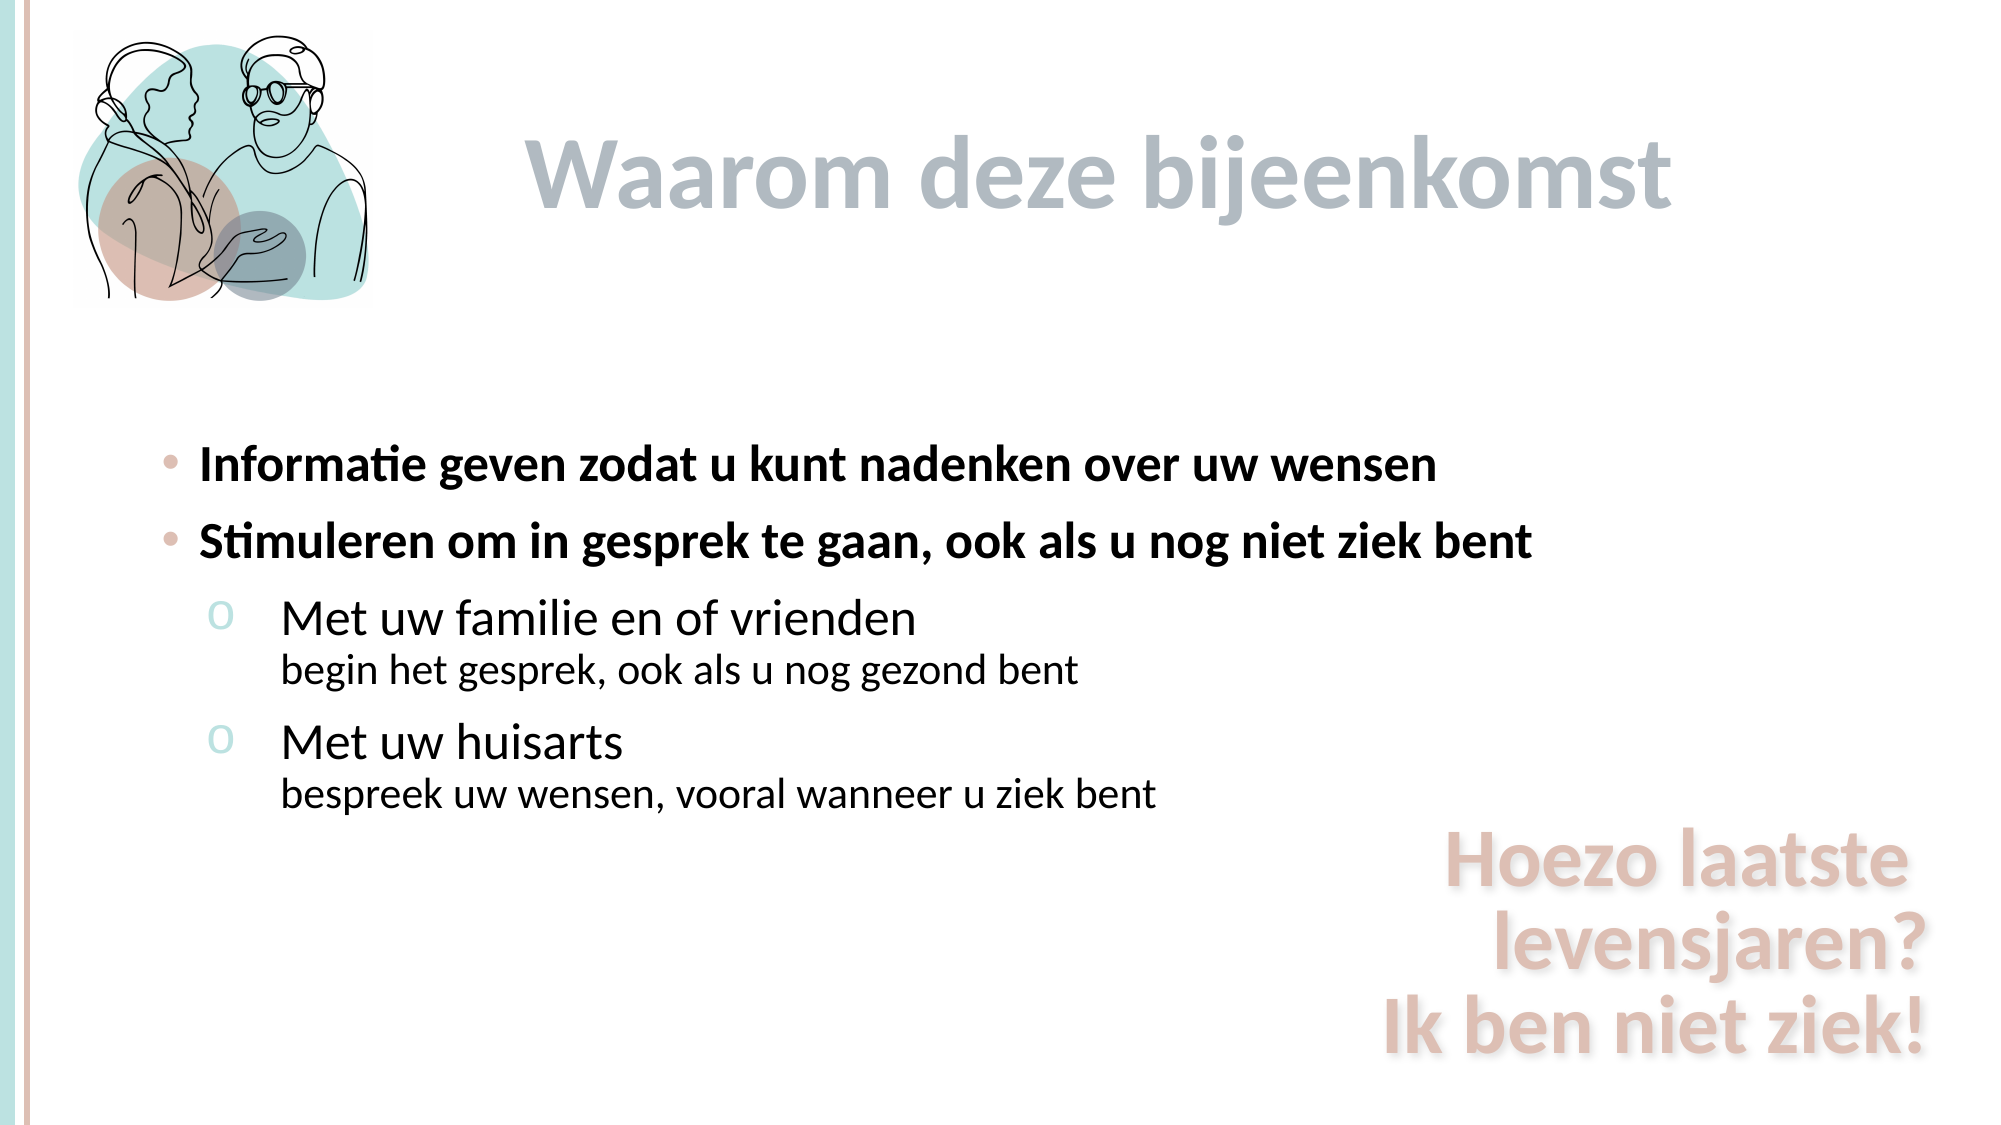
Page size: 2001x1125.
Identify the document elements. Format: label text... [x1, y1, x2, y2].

picture [73, 30, 373, 308]
subtitle Informatie geven zodat u kunt nadenken over uw wensen Stimuleren om in gesprek te gaan, ook als u nog niet ziek bent Met uw familie en of vrienden begin het gesprek, ook als u nog gezond bent Met uw huisarts bespreek uw wensen, vooral wanneer u ziek bent [146, 429, 1978, 909]
text_box c [1257, 359, 2000, 1125]
title Waarom deze bijeenkomst [524, 118, 1715, 223]
text_box Hoezo laatste levensjaren? Ik ben niet ziek! [803, 820, 1930, 1060]
